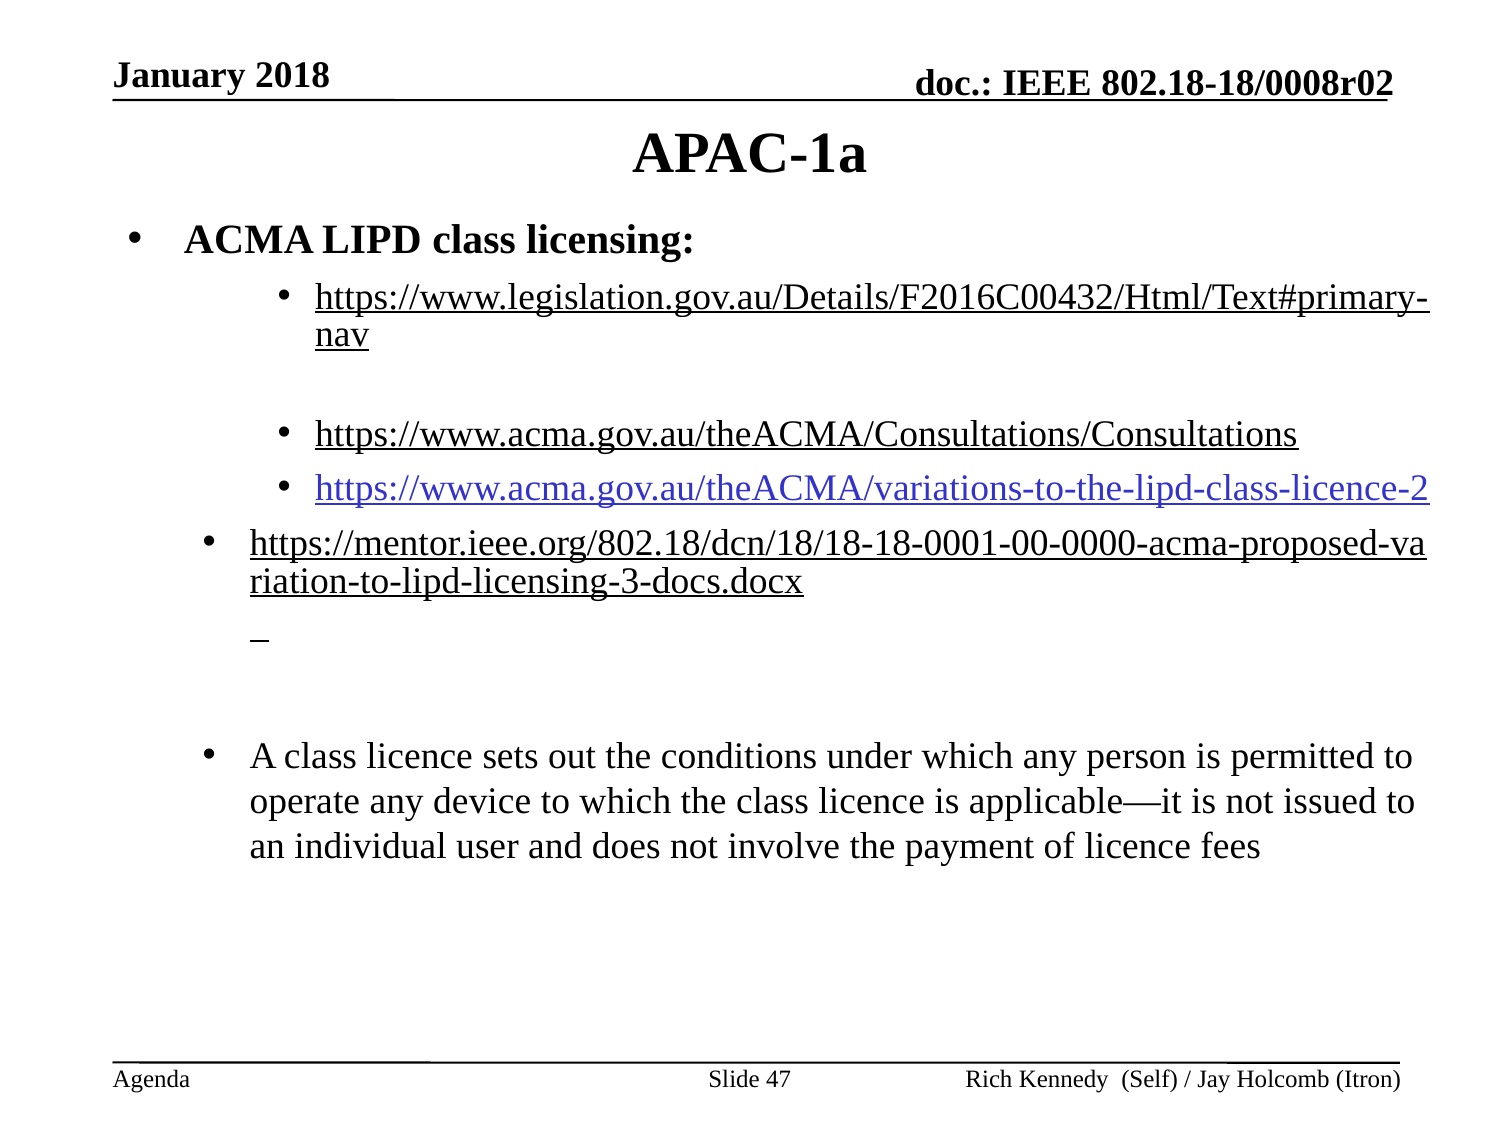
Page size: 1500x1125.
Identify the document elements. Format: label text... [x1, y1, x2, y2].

title APAC-1a [112, 98, 1388, 199]
footer Rich Kennedy (Self) / Jay Holcomb (Itron) [878, 1061, 1402, 1093]
slide_number Slide 47 [699, 1061, 800, 1123]
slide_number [112, 49, 463, 95]
list ACMA LIPD class licensing: https://www.legislation.gov.au/Details/F2016C00432/Html/Text#primary-nav https://www.acma.gov.au/theACMA/Consultations/Consultations https://www.acma.gov.au/theACMA/variations-to-the-lipd-class-licence-2 https://mentor.ieee.org/802.18/dcn/18/18-18-0001-00-0000-acma-proposed-variation-to-lipd-licensing-3-docs.docx A class licence sets out the conditions under which any person is permitted to operate any device to which the class licence is applicable—it is not issued to an individual user and does not involve the payment of licence fees [112, 204, 1451, 943]
